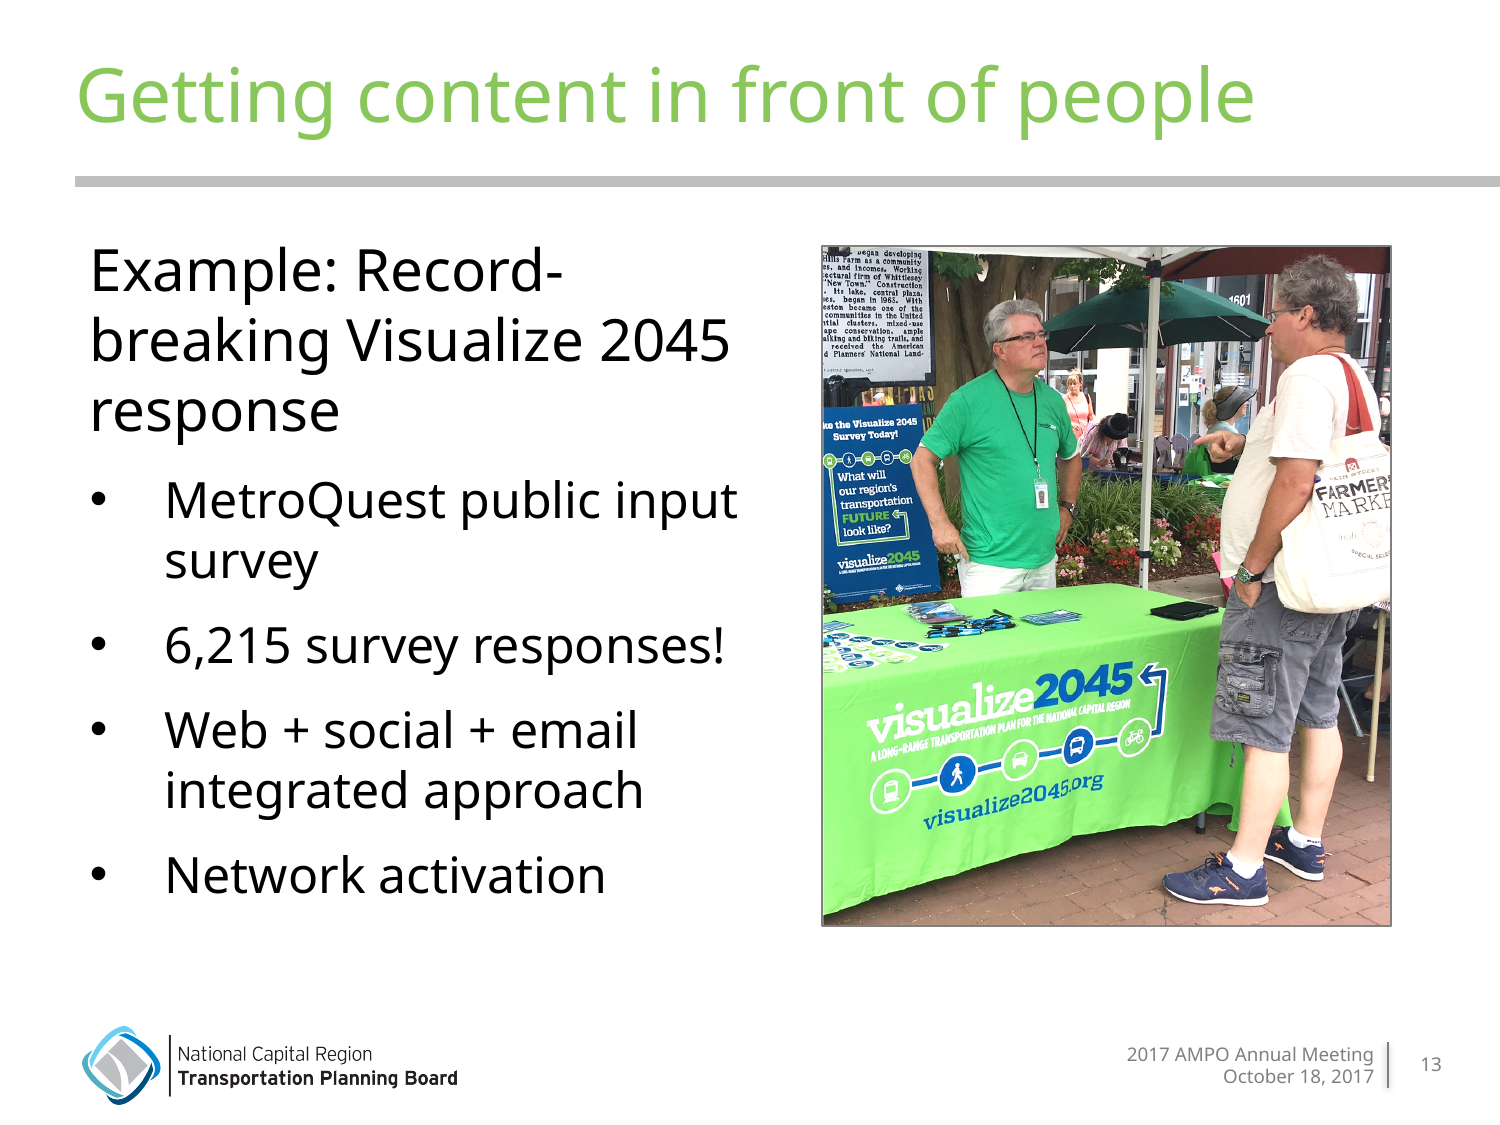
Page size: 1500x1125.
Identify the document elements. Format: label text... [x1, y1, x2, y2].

table_header Getting content in front of people [75, 76, 1500, 176]
text_box Example: Record-breaking Visualize 2045 response MetroQuest public input survey 6,215 survey responses! Web + social + email integrated approach Network activation [75, 225, 791, 996]
text_box 2017 AMPO Annual Meeting October 18, 2017 [751, 1042, 1375, 1088]
slide_number 13 [1420, 1053, 1463, 1079]
picture [823, 246, 1391, 926]
picture [82, 1026, 457, 1105]
